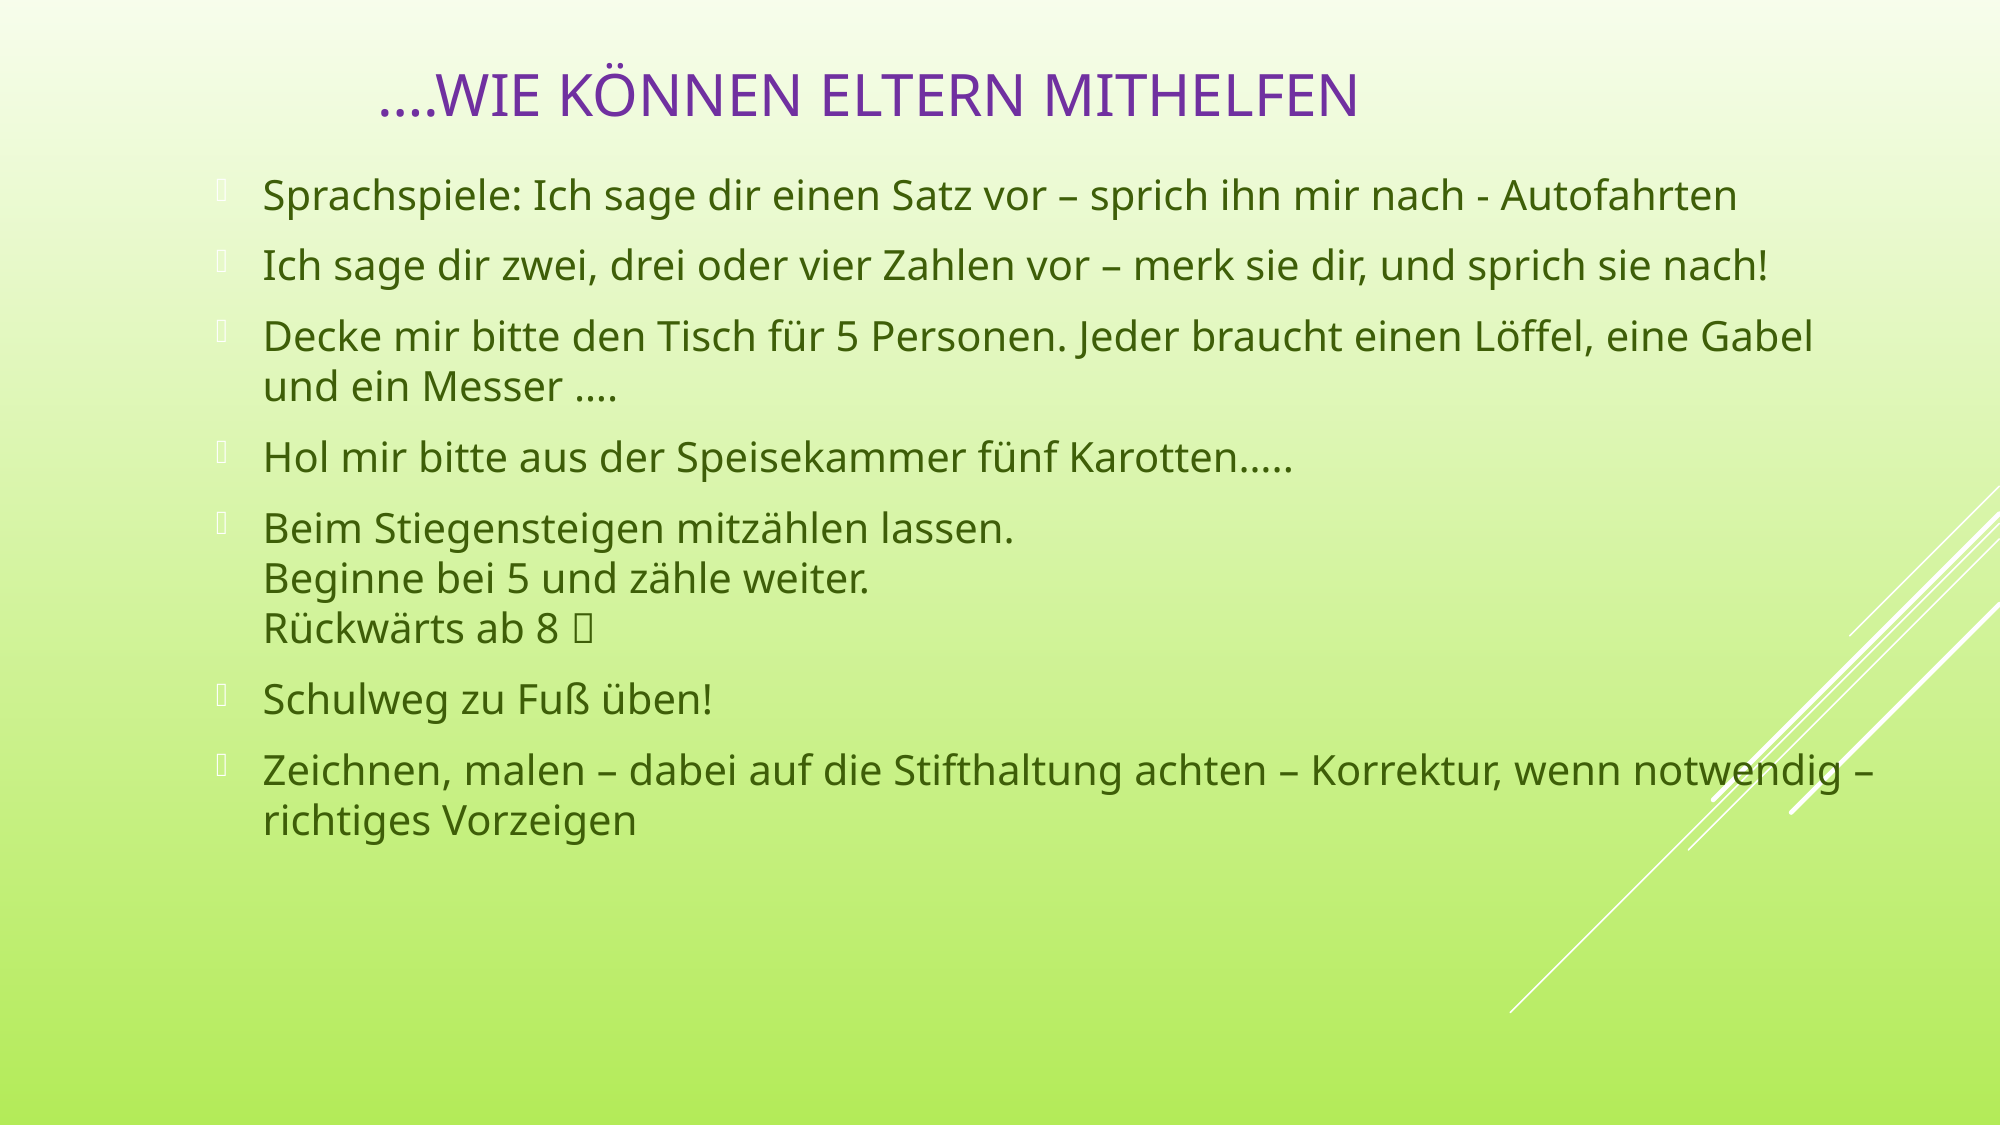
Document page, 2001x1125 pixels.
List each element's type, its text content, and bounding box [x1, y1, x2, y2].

title ….wie können Eltern mithelfen [362, 50, 1900, 136]
list Sprachspiele: Ich sage dir einen Satz vor – sprich ihn mir nach - Autofahrten Ich sage dir zwei, drei oder vier Zahlen vor – merk sie dir, und sprich sie nach! Decke mir bitte den Tisch für 5 Personen. Jeder braucht einen Löffel, eine Gabel und ein Messer …. Hol mir bitte aus der Speisekammer fünf Karotten….. Beim Stiegensteigen mitzählen lassen. Beginne bei 5 und zähle weiter. Rückwärts ab 8  Schulweg zu Fuß üben! Zeichnen, malen – dabei auf die Stifthaltung achten – Korrektur, wenn notwendig – richtiges Vorzeigen [200, 145, 1900, 938]
